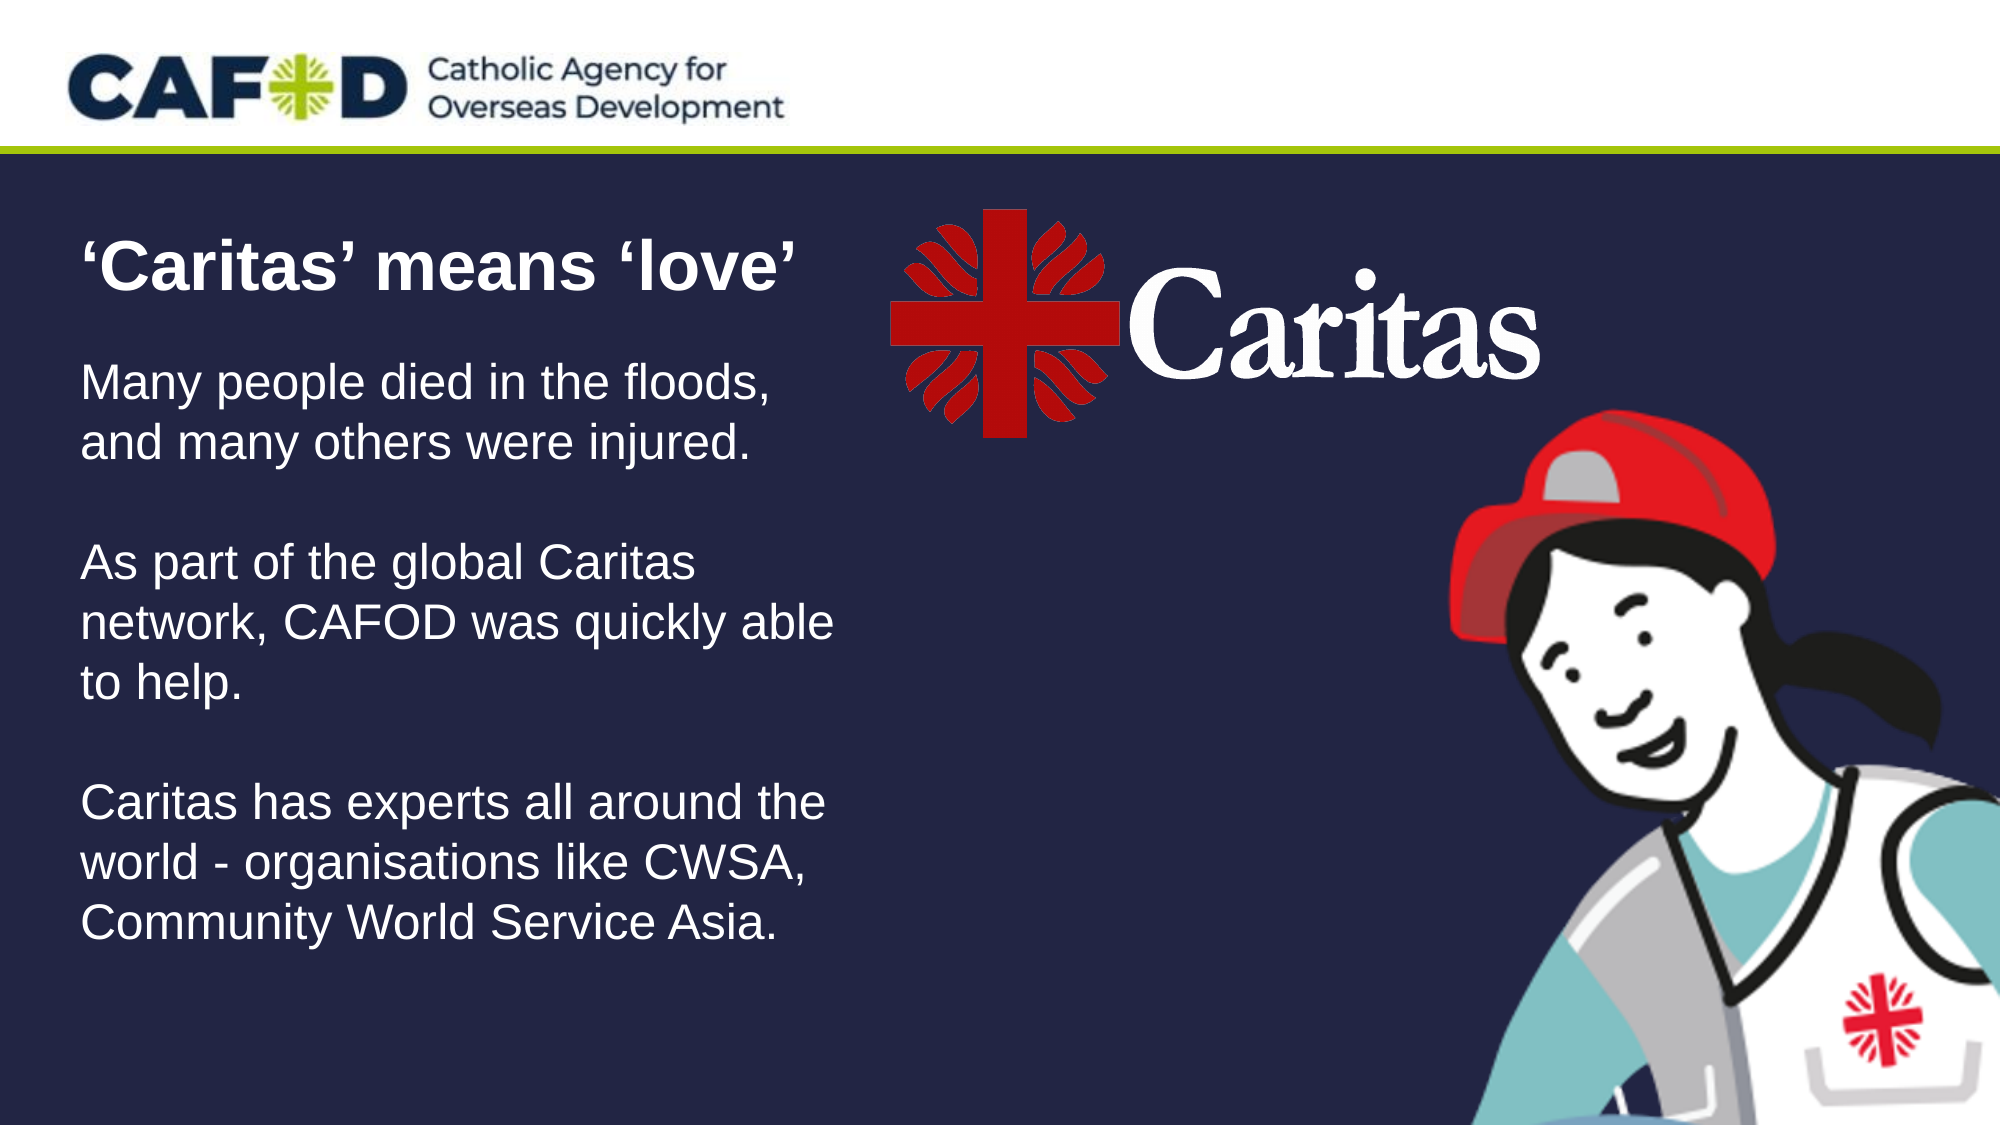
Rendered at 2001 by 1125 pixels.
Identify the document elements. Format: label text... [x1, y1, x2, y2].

picture [65, 52, 790, 126]
text_box ‘Caritas’ means ‘love’ Many people died in the floods, and many others were injured. As part of the global Caritas network, CAFOD was quickly able to help. Caritas has experts all around the world - organisations like CWSA, Community World Service Asia. [65, 212, 872, 958]
picture [880, 144, 2000, 1125]
